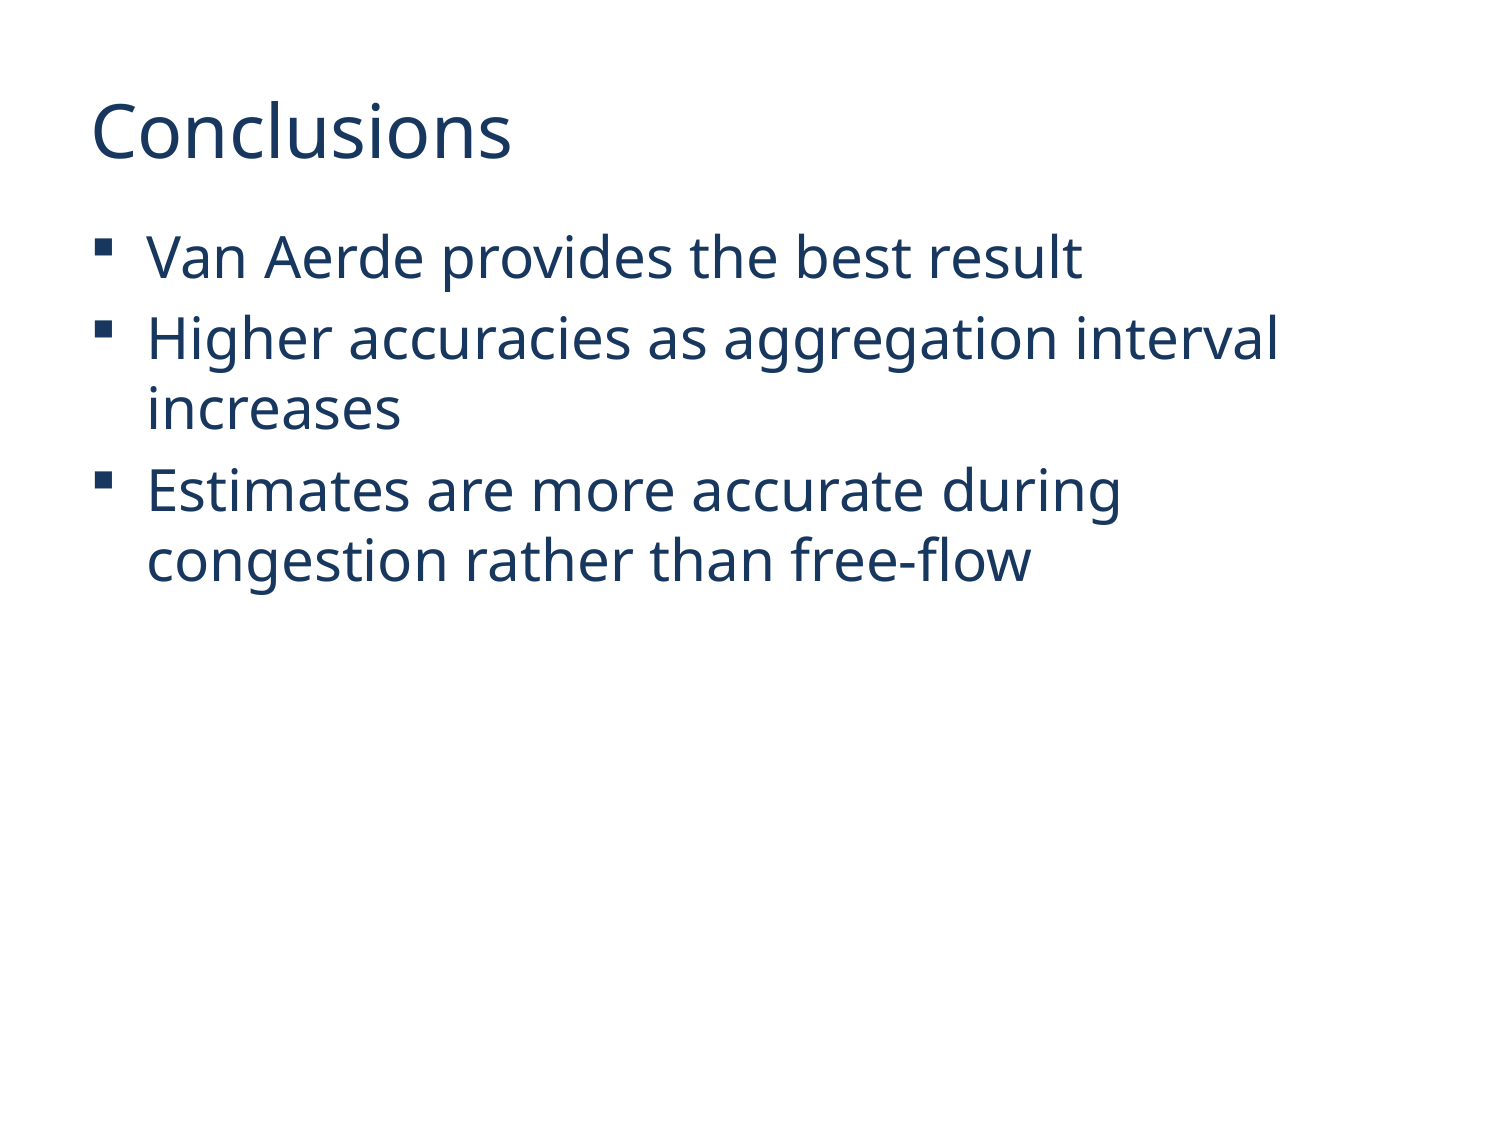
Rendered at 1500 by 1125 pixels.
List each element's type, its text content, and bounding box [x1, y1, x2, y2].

list Van Aerde provides the best result Higher accuracies as aggregation interval increases Estimates are more accurate during congestion rather than free-flow [75, 212, 1425, 955]
title Conclusions [75, 70, 1425, 188]
